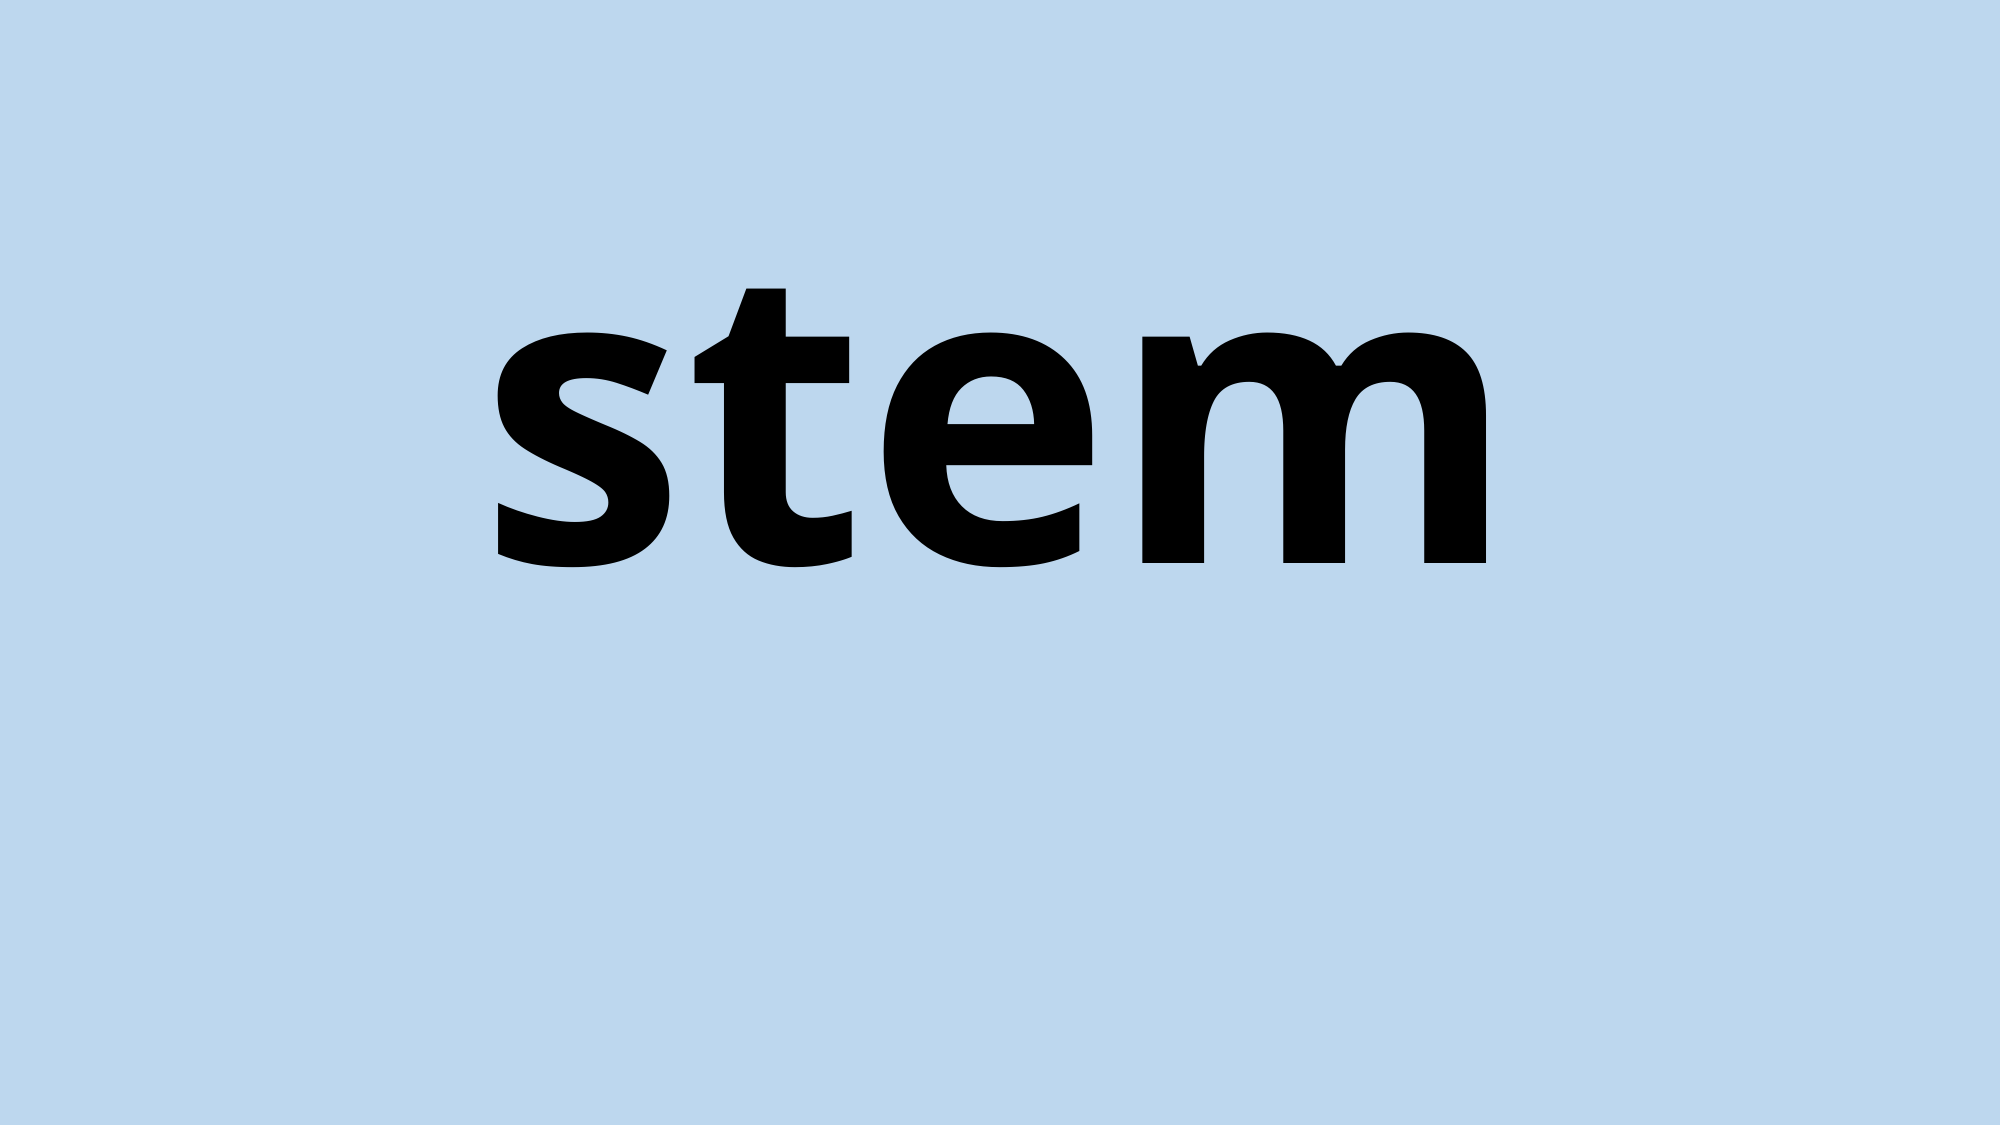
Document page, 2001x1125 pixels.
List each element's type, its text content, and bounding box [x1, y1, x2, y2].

title stem [248, 231, 1749, 661]
